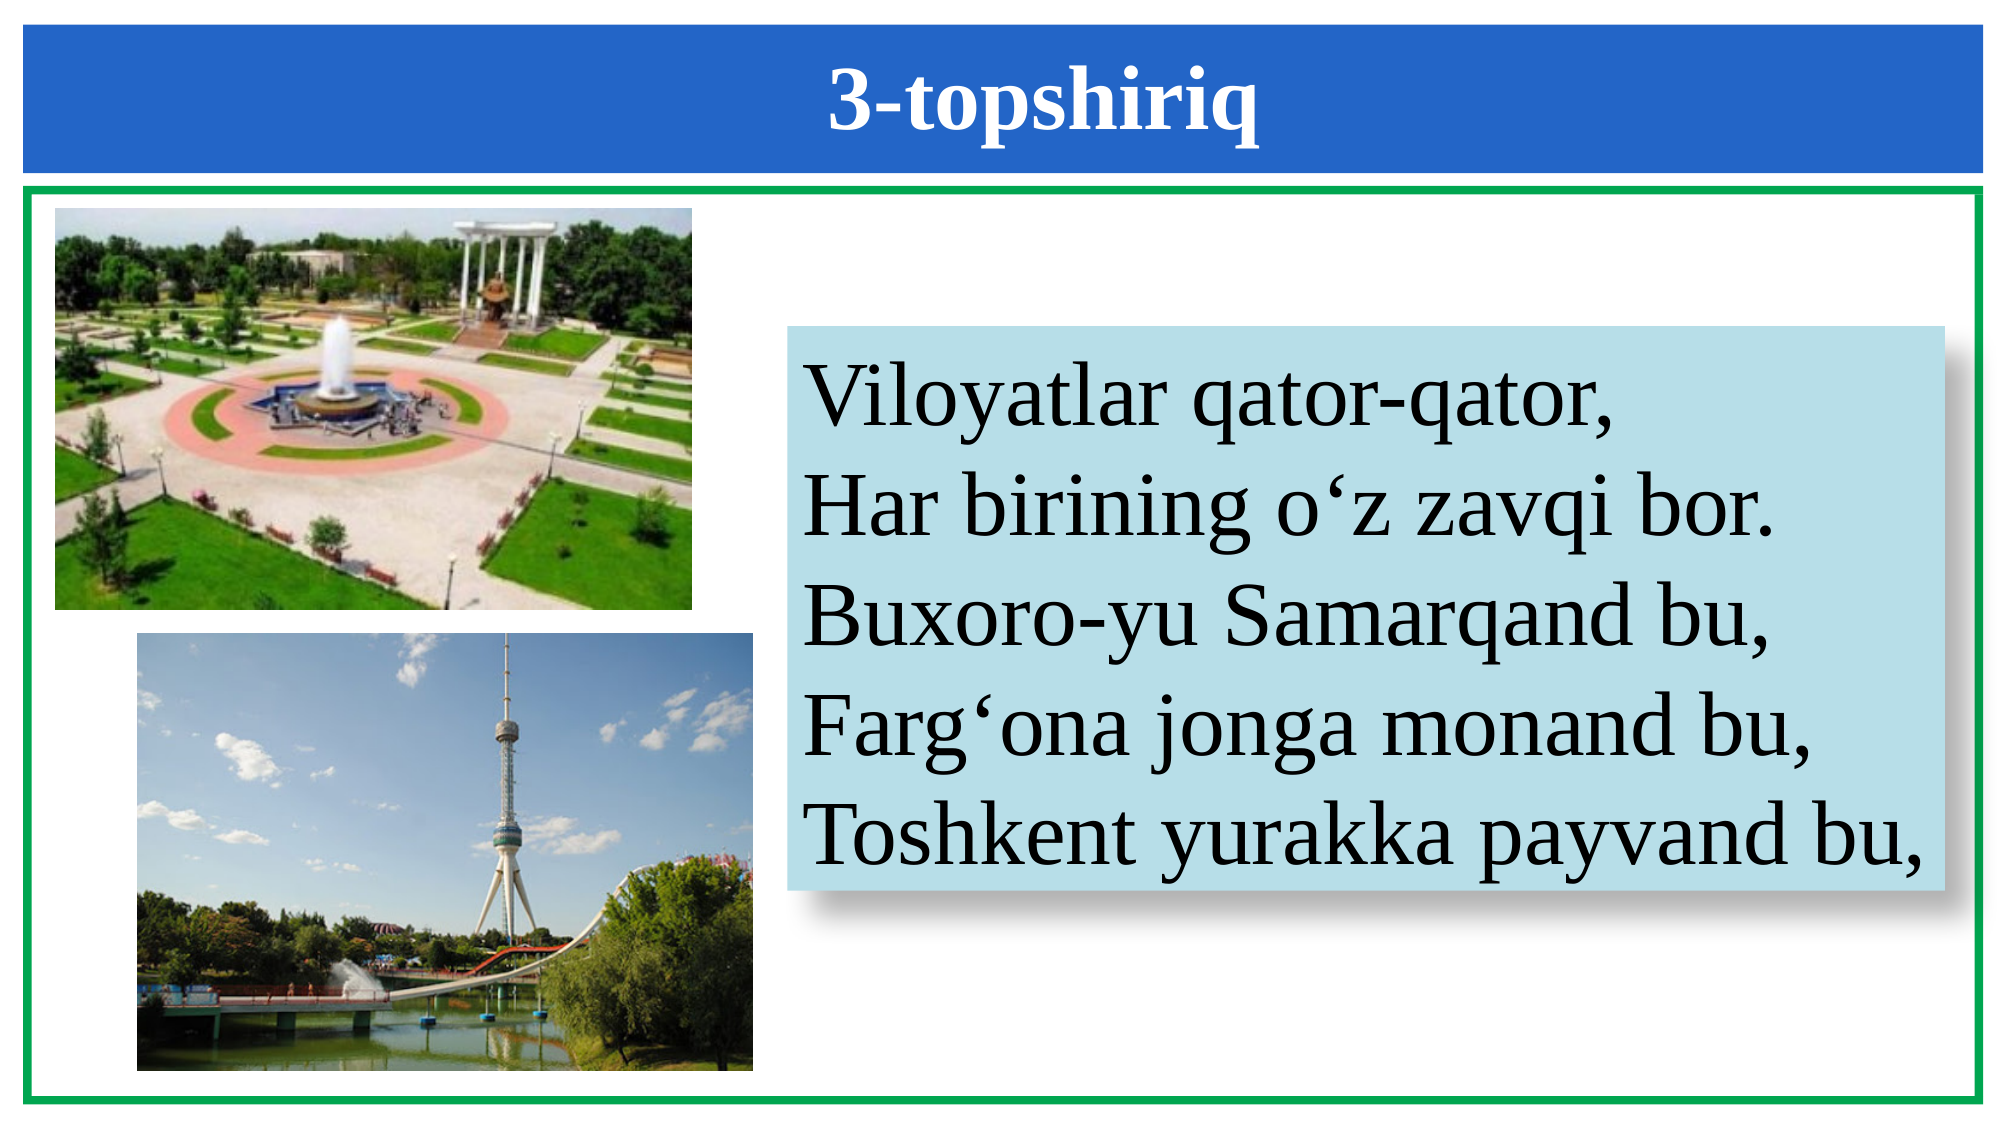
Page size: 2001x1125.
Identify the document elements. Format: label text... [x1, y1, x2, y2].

picture [54, 207, 693, 610]
text_box Viloyatlar qator-qator, Har birining o‘z zavqi bor. Buxoro-yu Samarqand bu, Farg‘ona jonga monand bu, Toshkent yurakka payvand bu, [787, 326, 1945, 891]
text_box 3-topshiriq [813, 30, 1277, 156]
picture [137, 633, 753, 1071]
